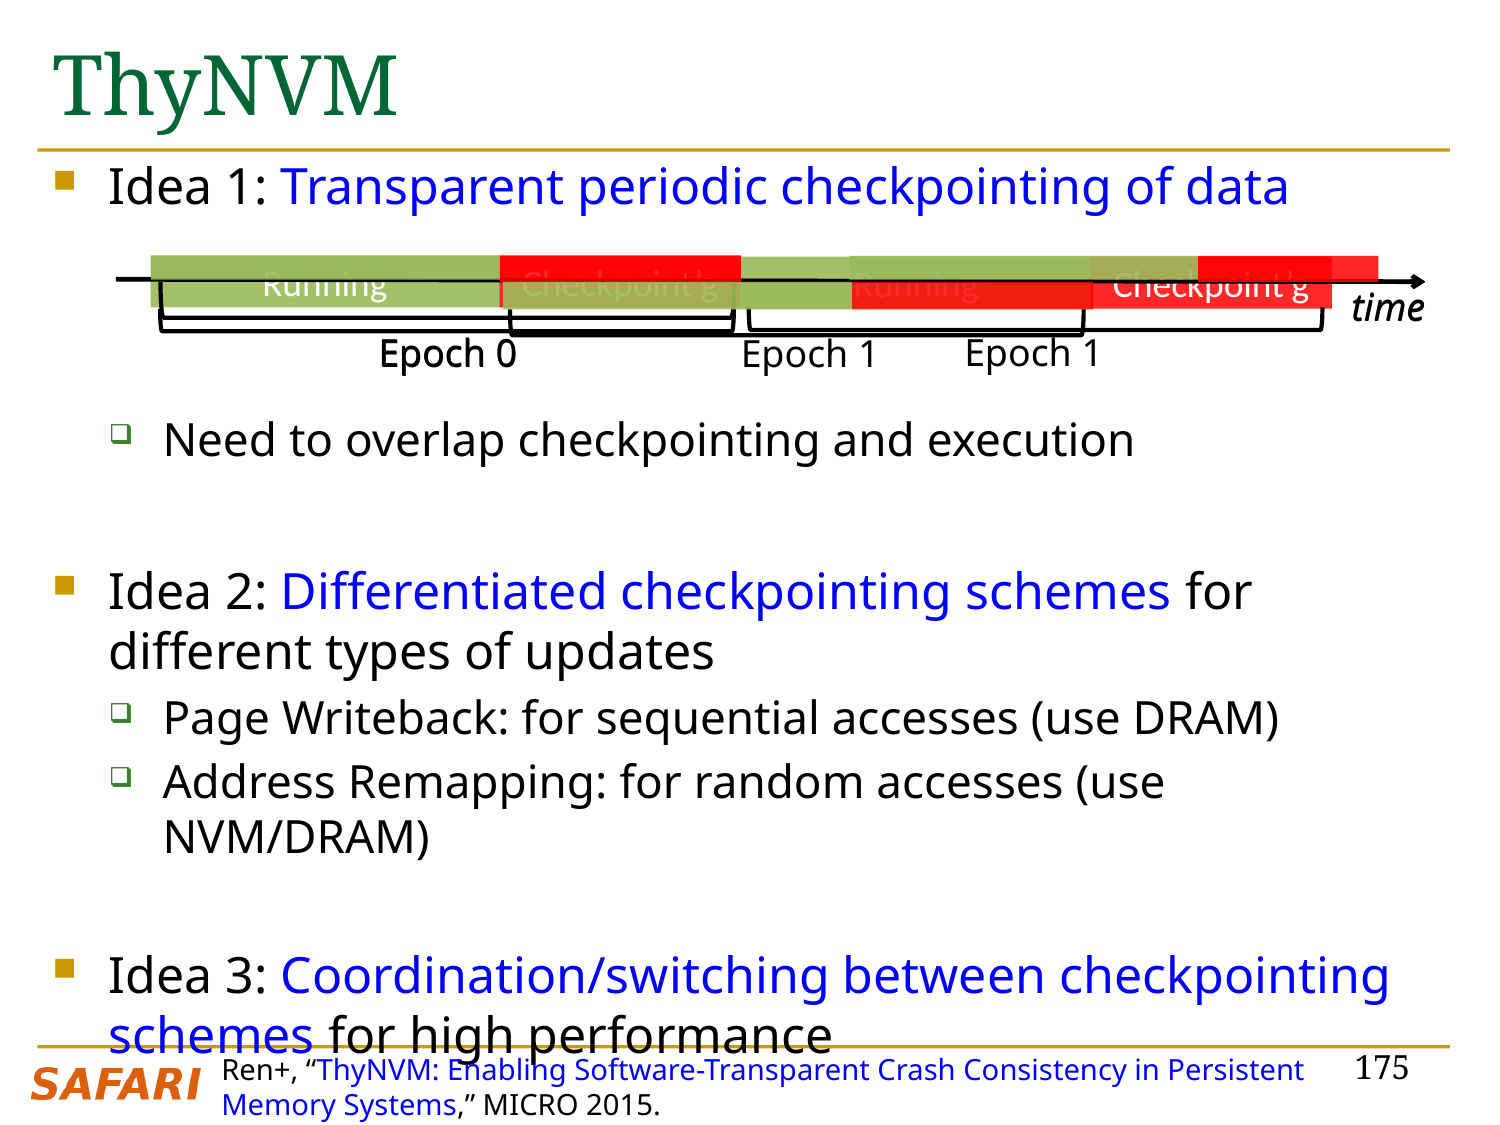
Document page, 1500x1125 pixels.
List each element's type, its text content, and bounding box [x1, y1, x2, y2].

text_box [116, 255, 1445, 384]
list Idea 1: Transparent periodic checkpointing of data Need to overlap checkpointing and execution Idea 2: Differentiated checkpointing schemes for different types of updates Page Writeback: for sequential accesses (use DRAM) Address Remapping: for random accesses (use NVM/DRAM) Idea 3: Coordination/switching between checkpointing schemes for high performance [37, 146, 1451, 988]
picture [29, 1058, 206, 1110]
text_box Ren+, “ThyNVM: Enabling Software-Transparent Crash Consistency in Persistent Memory Systems,” MICRO 2015. [206, 1043, 1412, 1125]
title ThyNVM [37, 24, 1451, 146]
slide_number 175 [1074, 1023, 1426, 1100]
